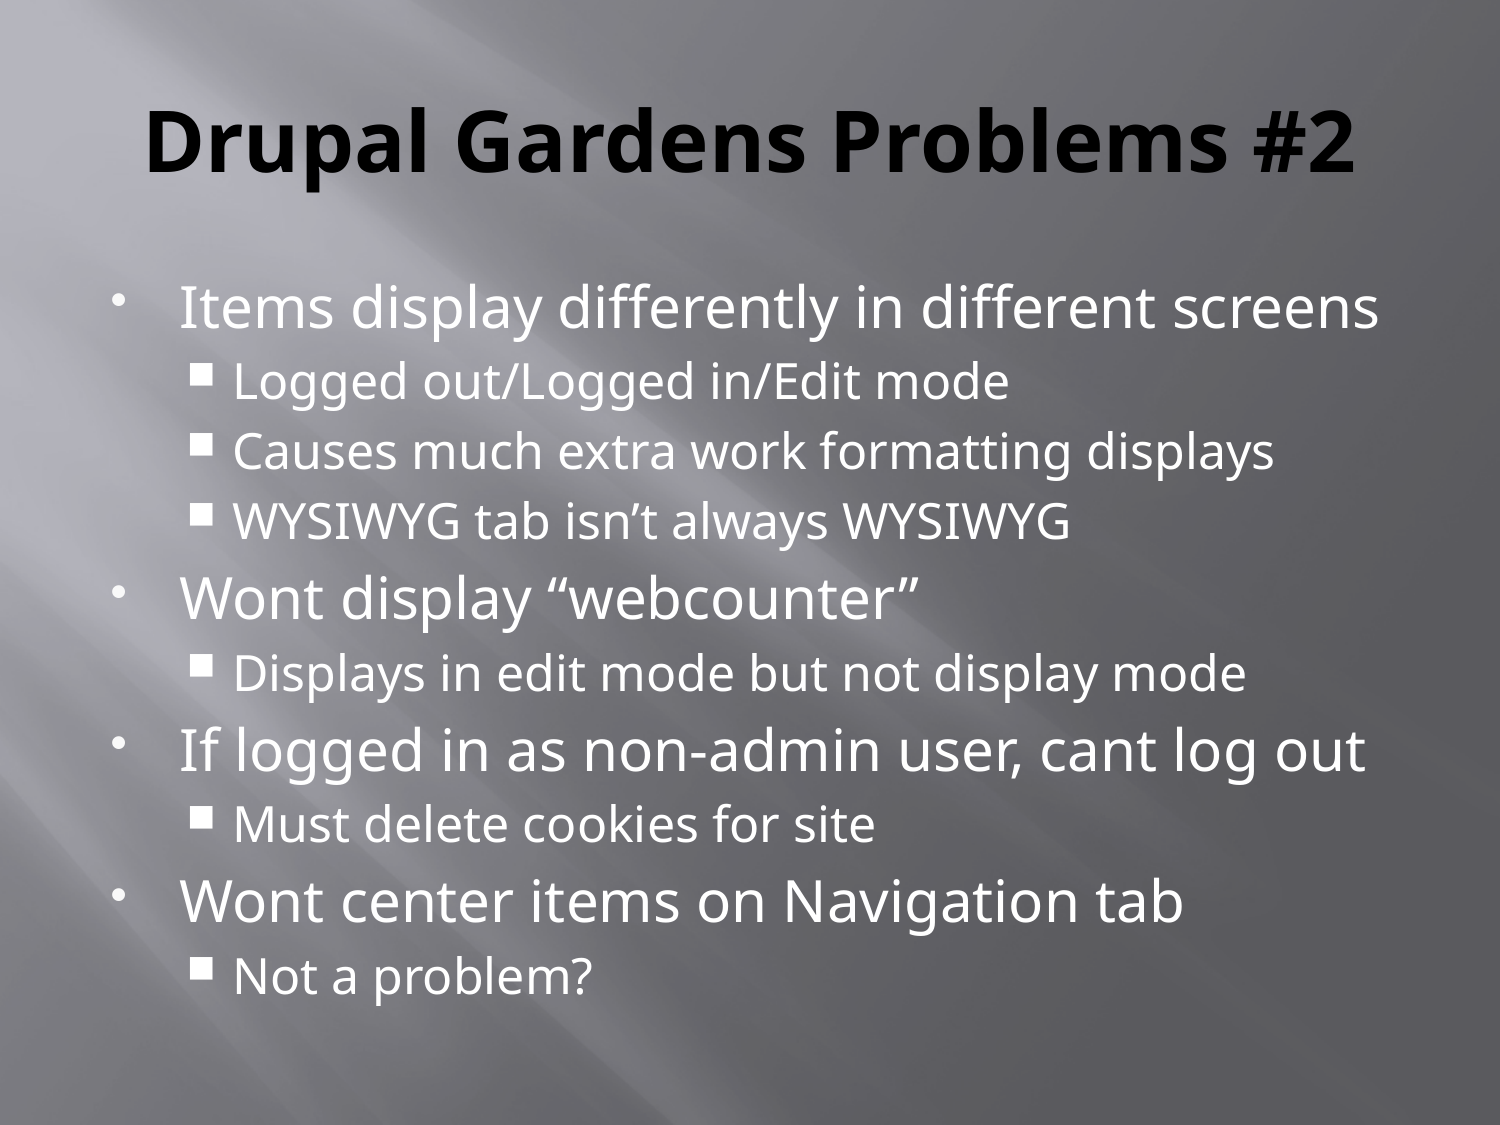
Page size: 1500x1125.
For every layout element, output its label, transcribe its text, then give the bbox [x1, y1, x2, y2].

list Items display differently in different screens Logged out/Logged in/Edit mode Causes much extra work formatting displays WYSIWYG tab isn’t always WYSIWYG Wont display “webcounter” Displays in edit mode but not display mode If logged in as non-admin user, cant log out Must delete cookies for site Wont center items on Navigation tab Not a problem? [75, 262, 1425, 1035]
title Drupal Gardens Problems #2 [75, 45, 1425, 233]
